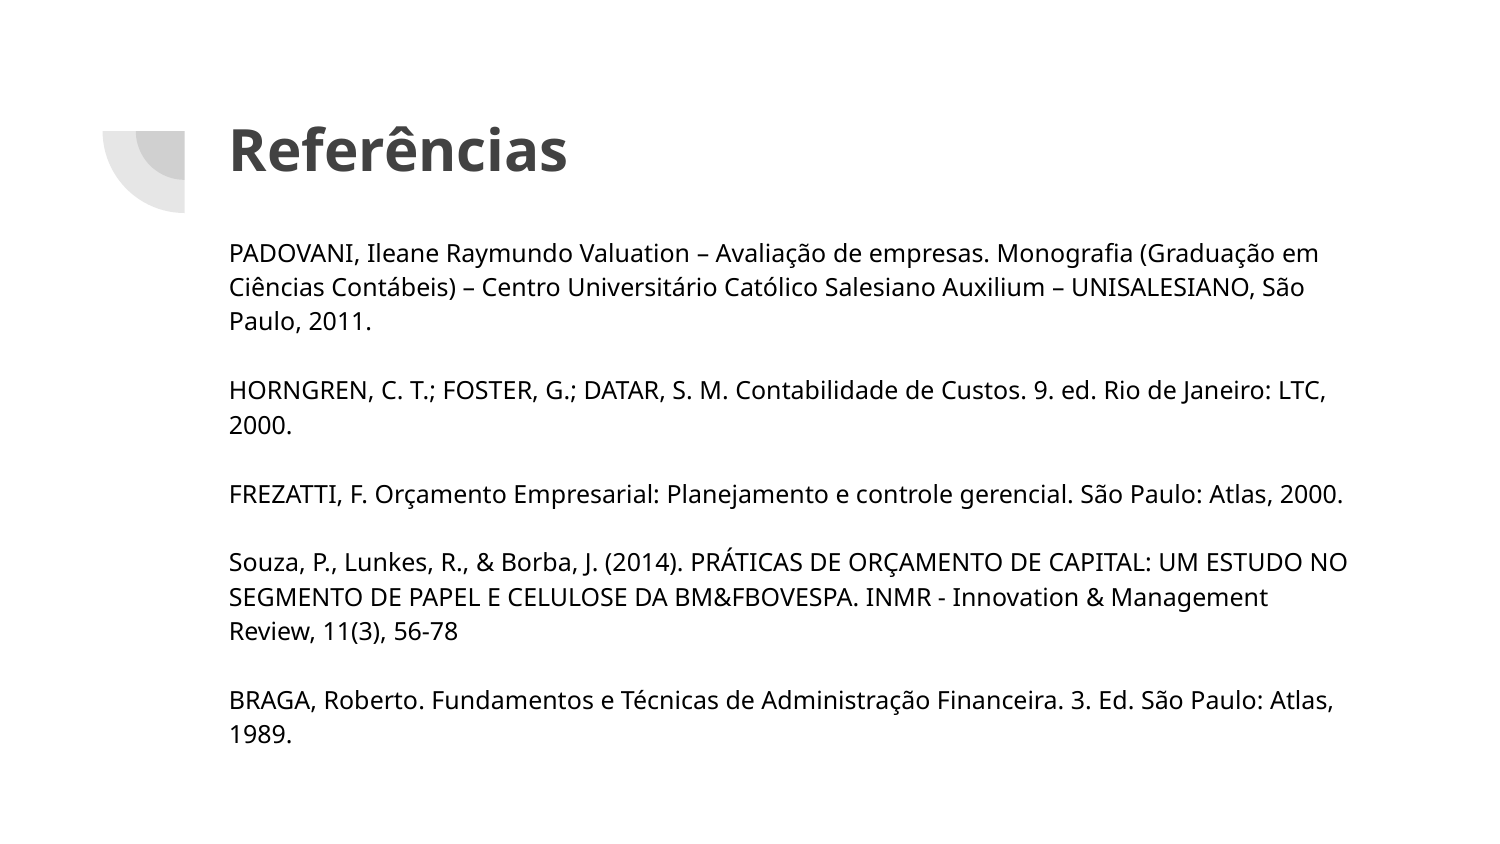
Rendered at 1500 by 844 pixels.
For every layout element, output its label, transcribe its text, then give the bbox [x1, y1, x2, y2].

title Referências [213, 98, 1368, 217]
list PADOVANI, Ileane Raymundo Valuation – Avaliação de empresas. Monografia (Graduação em Ciências Contábeis) – Centro Universitário Católico Salesiano Auxilium – UNISALESIANO, São Paulo, 2011. HORNGREN, C. T.; FOSTER, G.; DATAR, S. M. Contabilidade de Custos. 9. ed. Rio de Janeiro: LTC, 2000. FREZATTI, F. Orçamento Empresarial: Planejamento e controle gerencial. São Paulo: Atlas, 2000. Souza, P., Lunkes, R., & Borba, J. (2014). PRÁTICAS DE ORÇAMENTO DE CAPITAL: UM ESTUDO NO SEGMENTO DE PAPEL E CELULOSE DA BM&FBOVESPA. INMR - Innovation & Management Review, 11(3), 56-78 BRAGA, Roberto. Fundamentos e Técnicas de Administração Financeira. 3. Ed. São Paulo: Atlas, 1989. [213, 217, 1368, 804]
